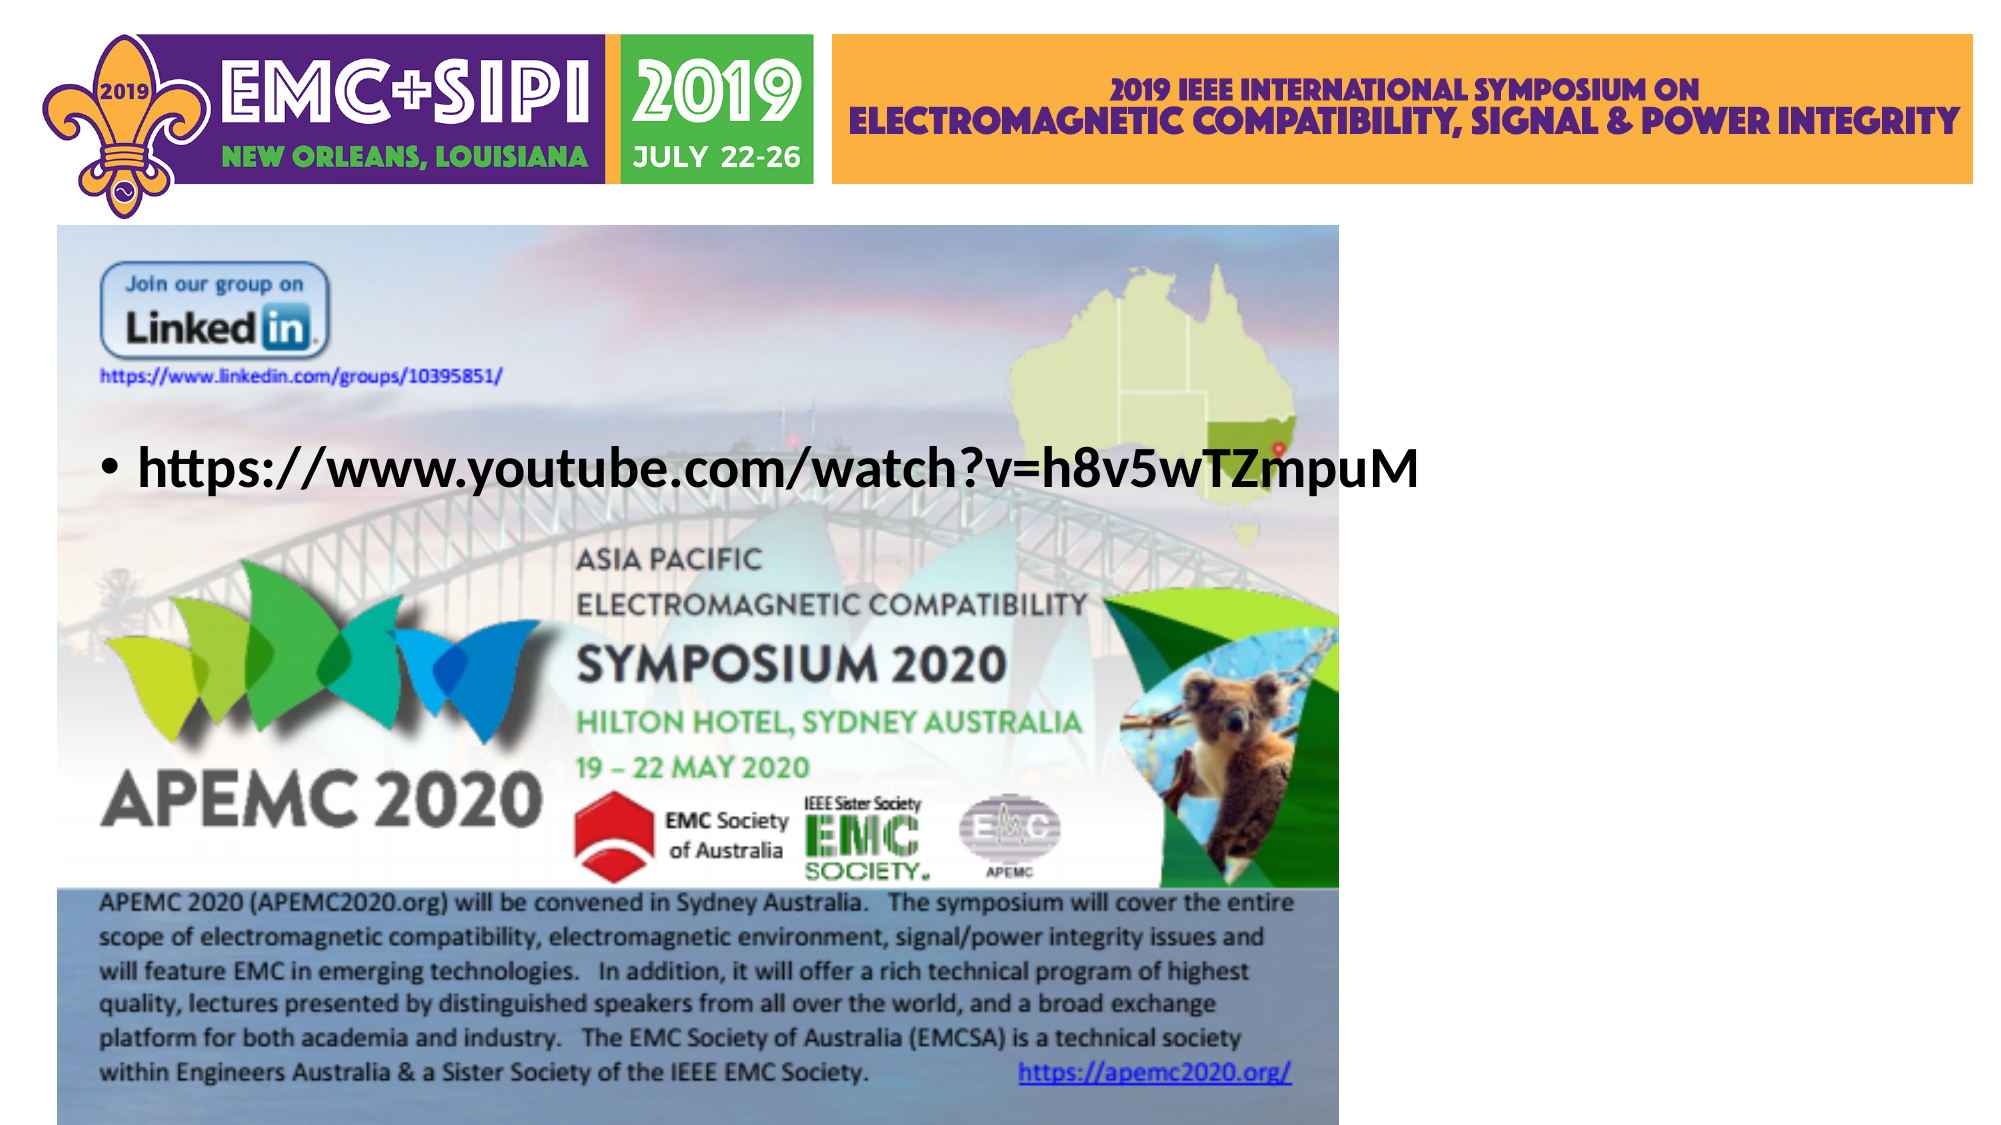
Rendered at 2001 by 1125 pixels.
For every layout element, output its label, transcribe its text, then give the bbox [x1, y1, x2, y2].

list https://www.youtube.com/watch?v=h8v5wTZmpuM [1339, 429, 1810, 1001]
picture [0, 0, 2001, 1125]
